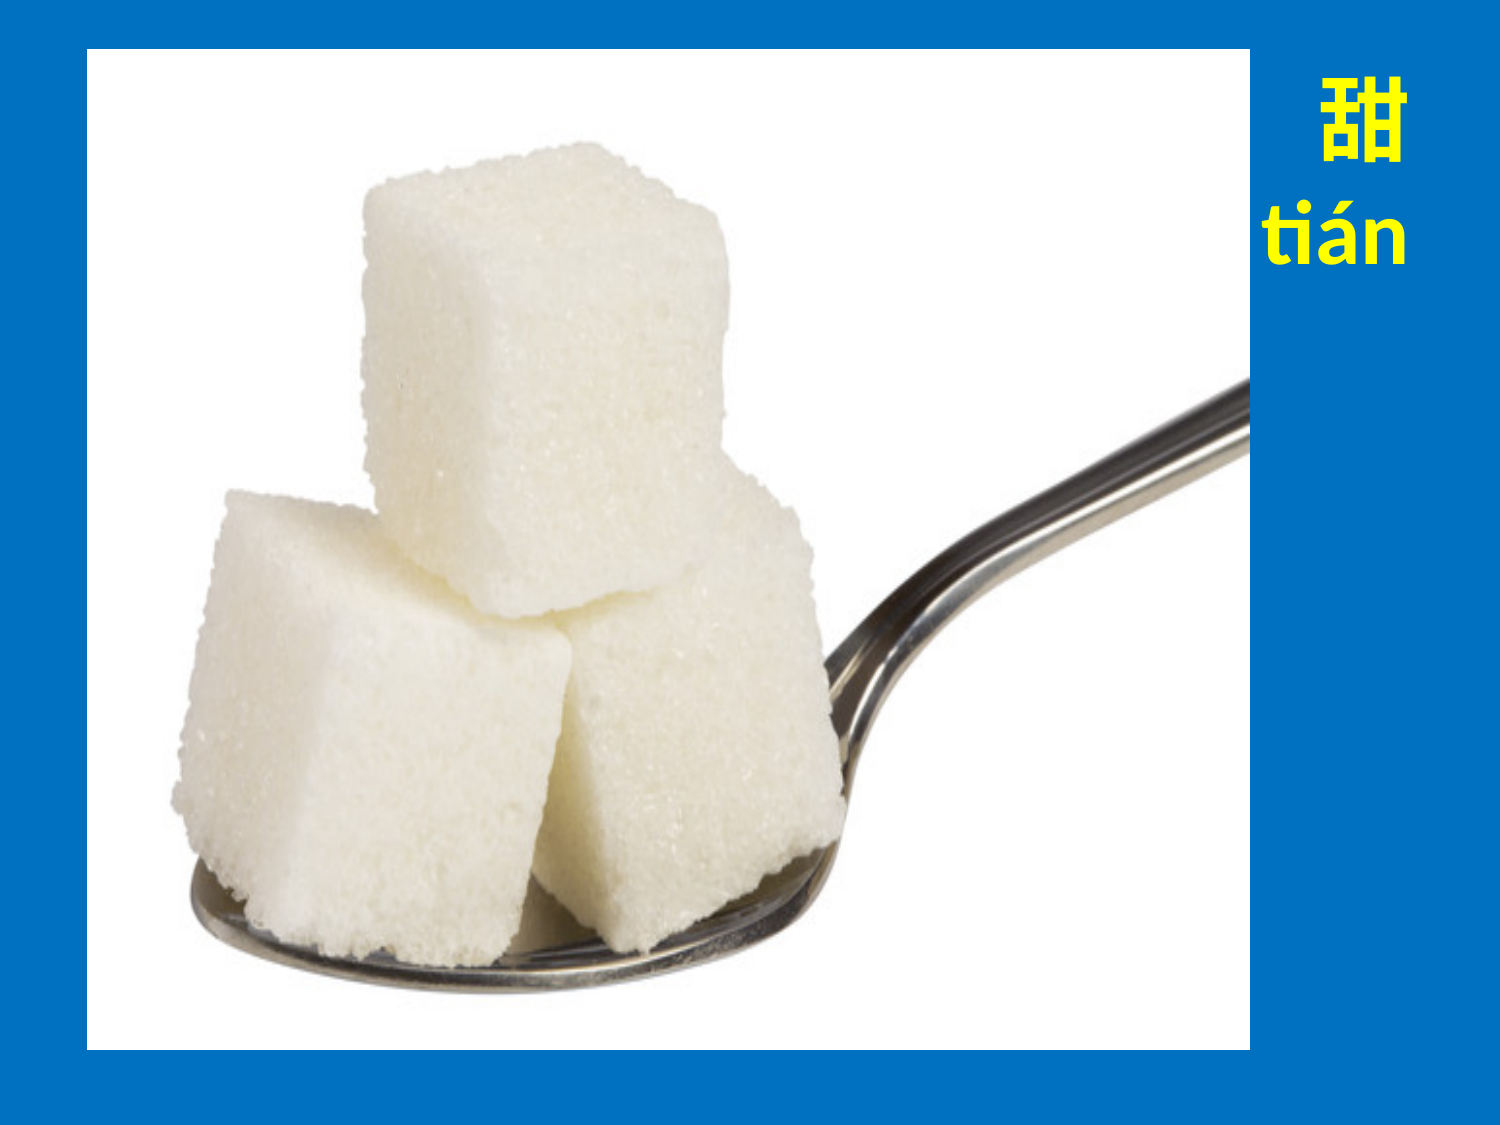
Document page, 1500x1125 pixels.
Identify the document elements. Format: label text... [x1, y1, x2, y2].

title 甜 tián [75, 45, 1425, 300]
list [87, 49, 1251, 1051]
